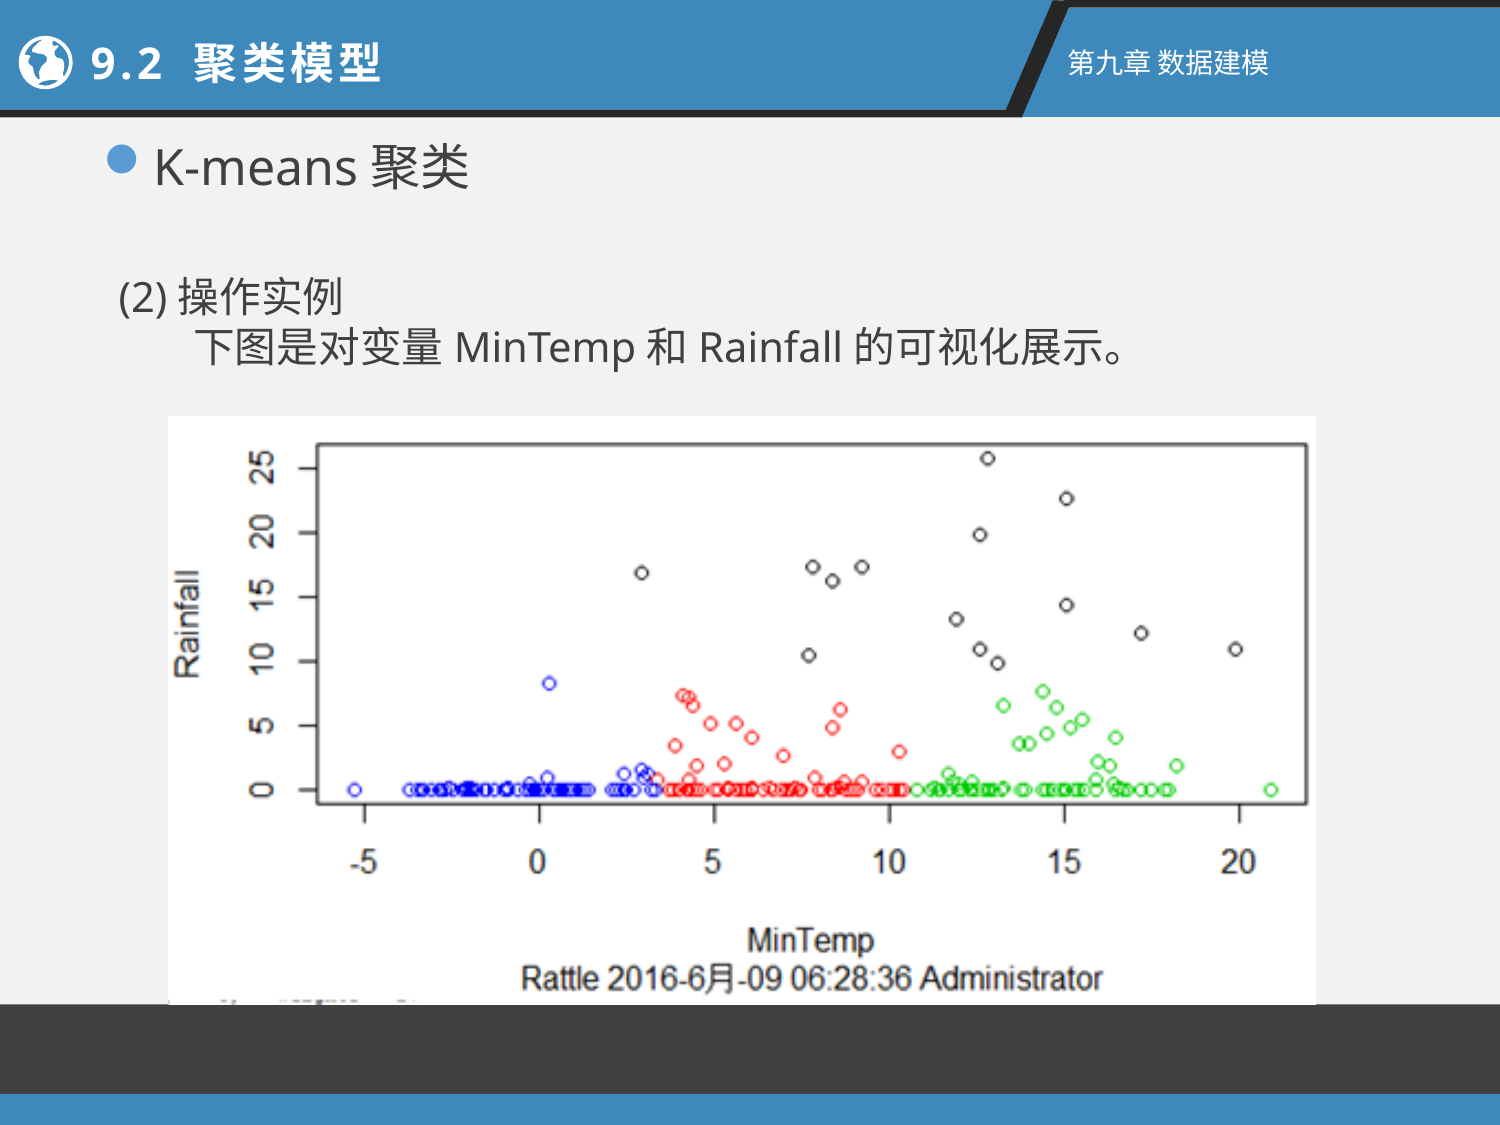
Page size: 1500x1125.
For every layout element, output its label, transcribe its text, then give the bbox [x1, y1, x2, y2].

text_box K-means聚类 [88, 128, 1023, 203]
text_box [0, 1093, 1500, 1125]
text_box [0, 0, 1500, 118]
text_box (2)操作实例 下图是对变量MinTemp和Rainfall的可视化展示。 [103, 263, 1360, 378]
text_box [0, 1003, 1500, 1093]
picture [168, 416, 1316, 1005]
